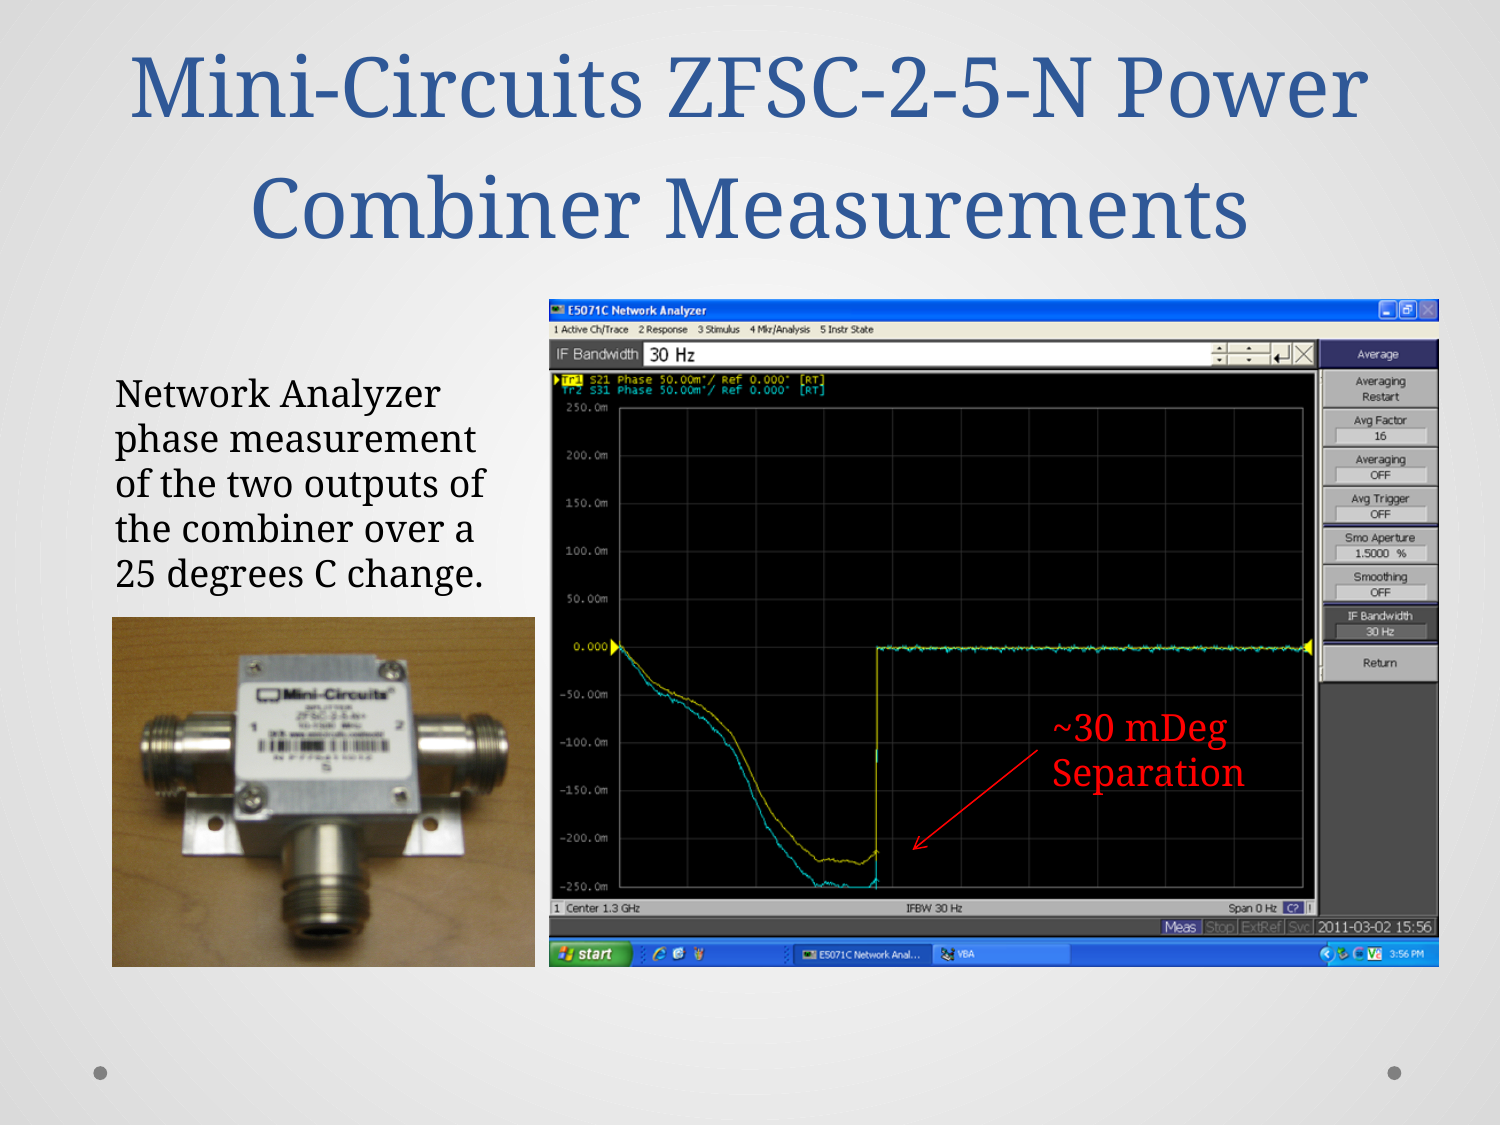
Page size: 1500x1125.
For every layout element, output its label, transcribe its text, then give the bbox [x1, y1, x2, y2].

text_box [912, 749, 1038, 851]
picture [112, 617, 536, 967]
text_box Network Analyzer phase measurement of the two outputs of the combiner over a 25 degrees C change. [99, 362, 525, 603]
picture [549, 299, 1439, 967]
title Mini-Circuits ZFSC-2-5-N Power Combiner Measurements [75, 0, 1425, 263]
